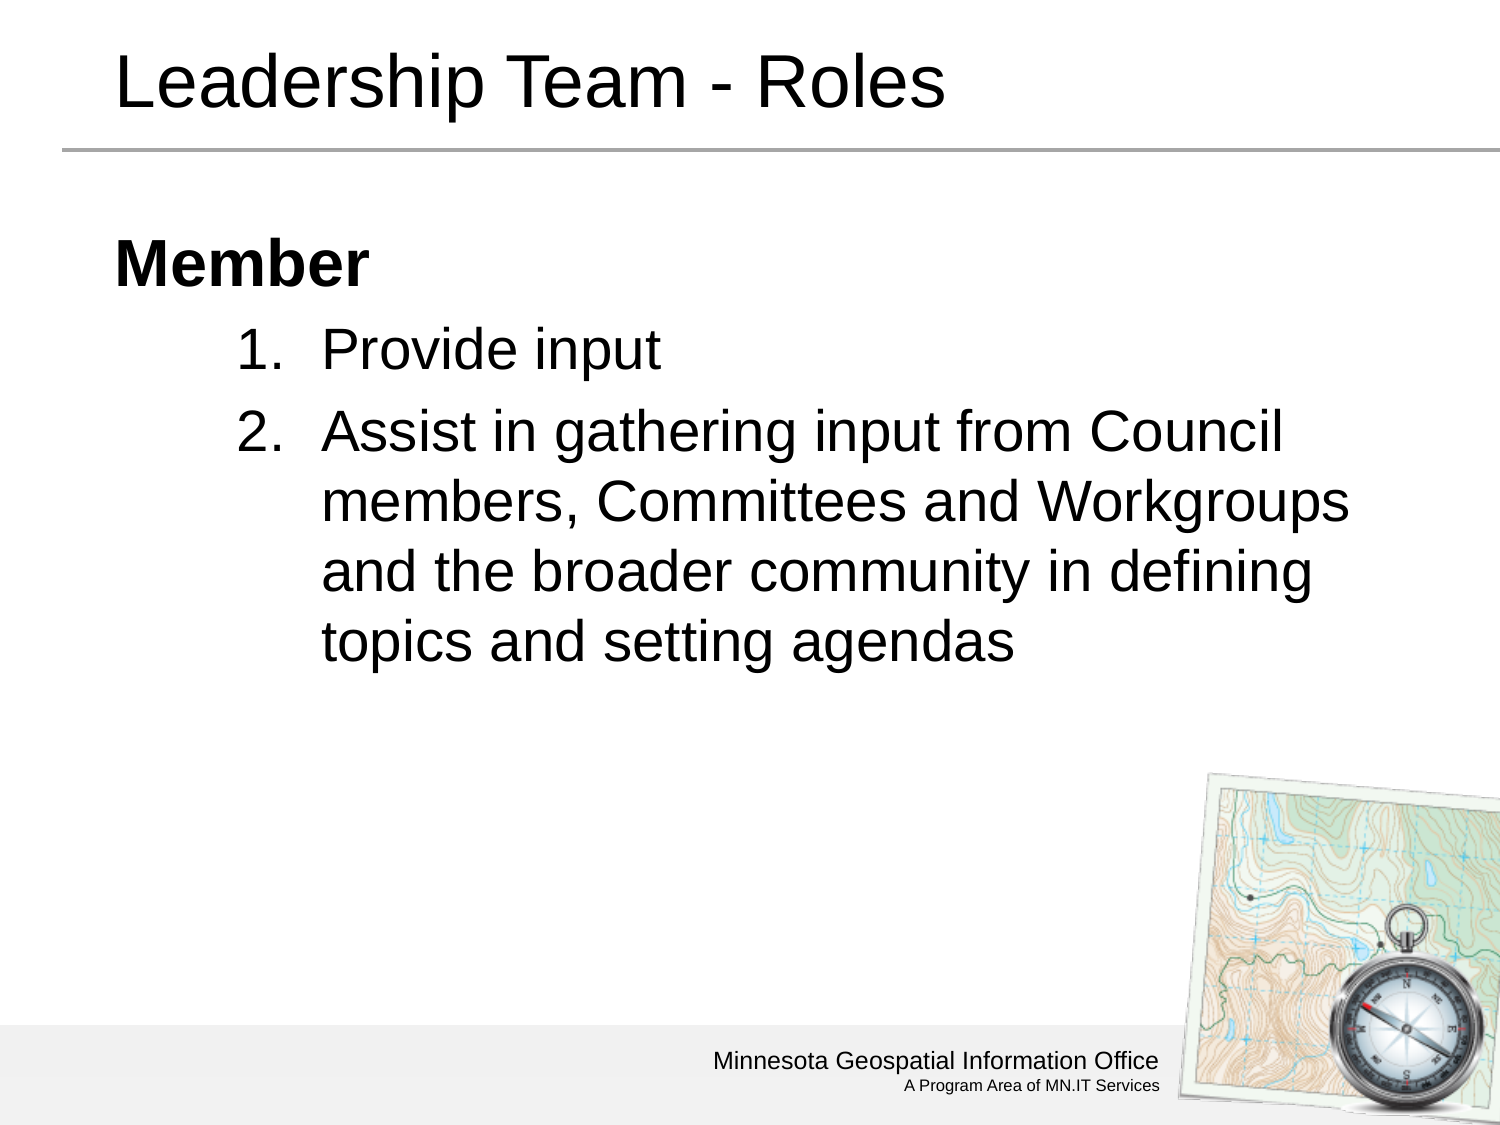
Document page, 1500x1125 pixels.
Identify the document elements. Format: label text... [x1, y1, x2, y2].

title Leadership Team - Roles [99, 24, 1394, 141]
list Member Provide input Assist in gathering input from Council members, Committees and Workgroups and the broader community in defining topics and setting agendas [99, 212, 1475, 1025]
picture [1166, 760, 1500, 1125]
